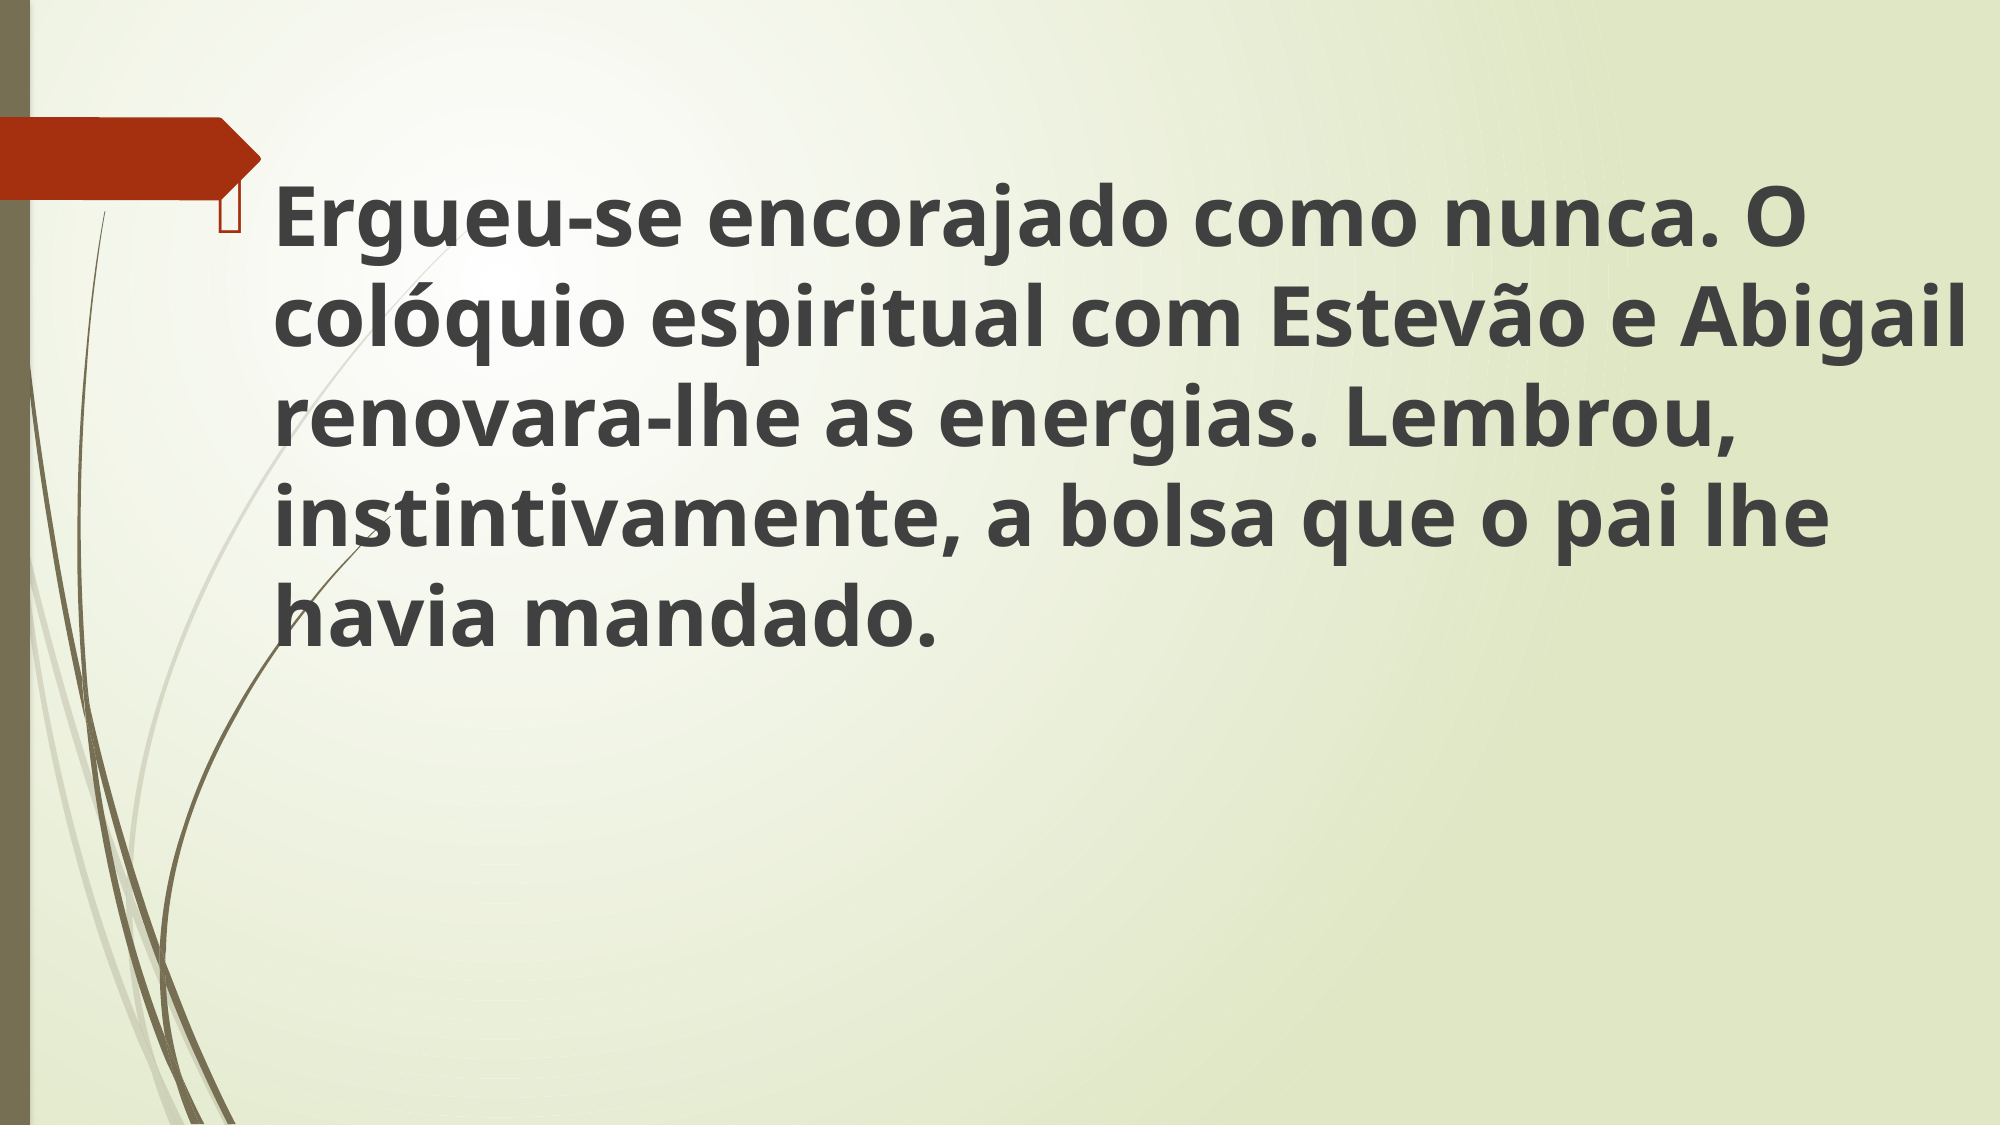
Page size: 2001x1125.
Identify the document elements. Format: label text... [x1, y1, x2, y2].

list Ergueu-se encorajado como nunca. O colóquio espiritual com Estevão e Abigail renovara-lhe as energias. Lembrou, instintivamente, a bolsa que o pai lhe havia mandado. [201, 0, 2000, 1125]
